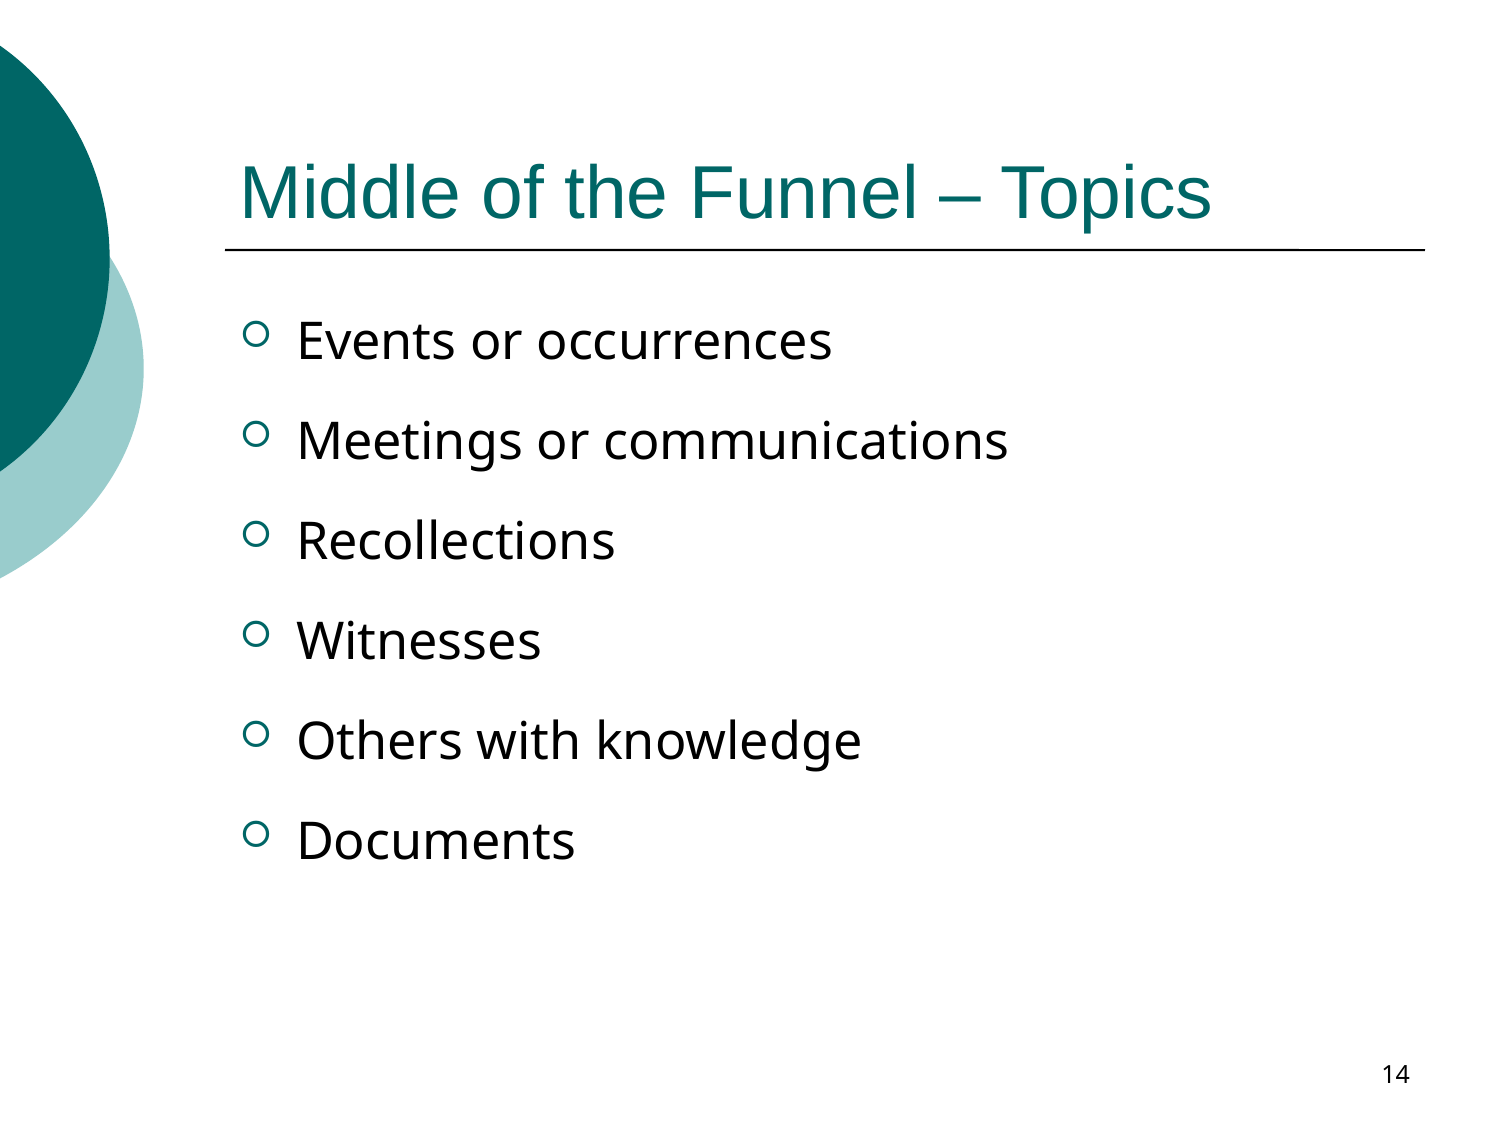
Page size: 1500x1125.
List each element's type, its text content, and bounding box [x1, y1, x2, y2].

slide_number 14 [1074, 1025, 1425, 1100]
title Middle of the Funnel – Topics [224, 49, 1425, 237]
list Events or occurrences Meetings or communications Recollections Witnesses Others with knowledge Documents [224, 299, 1425, 975]
